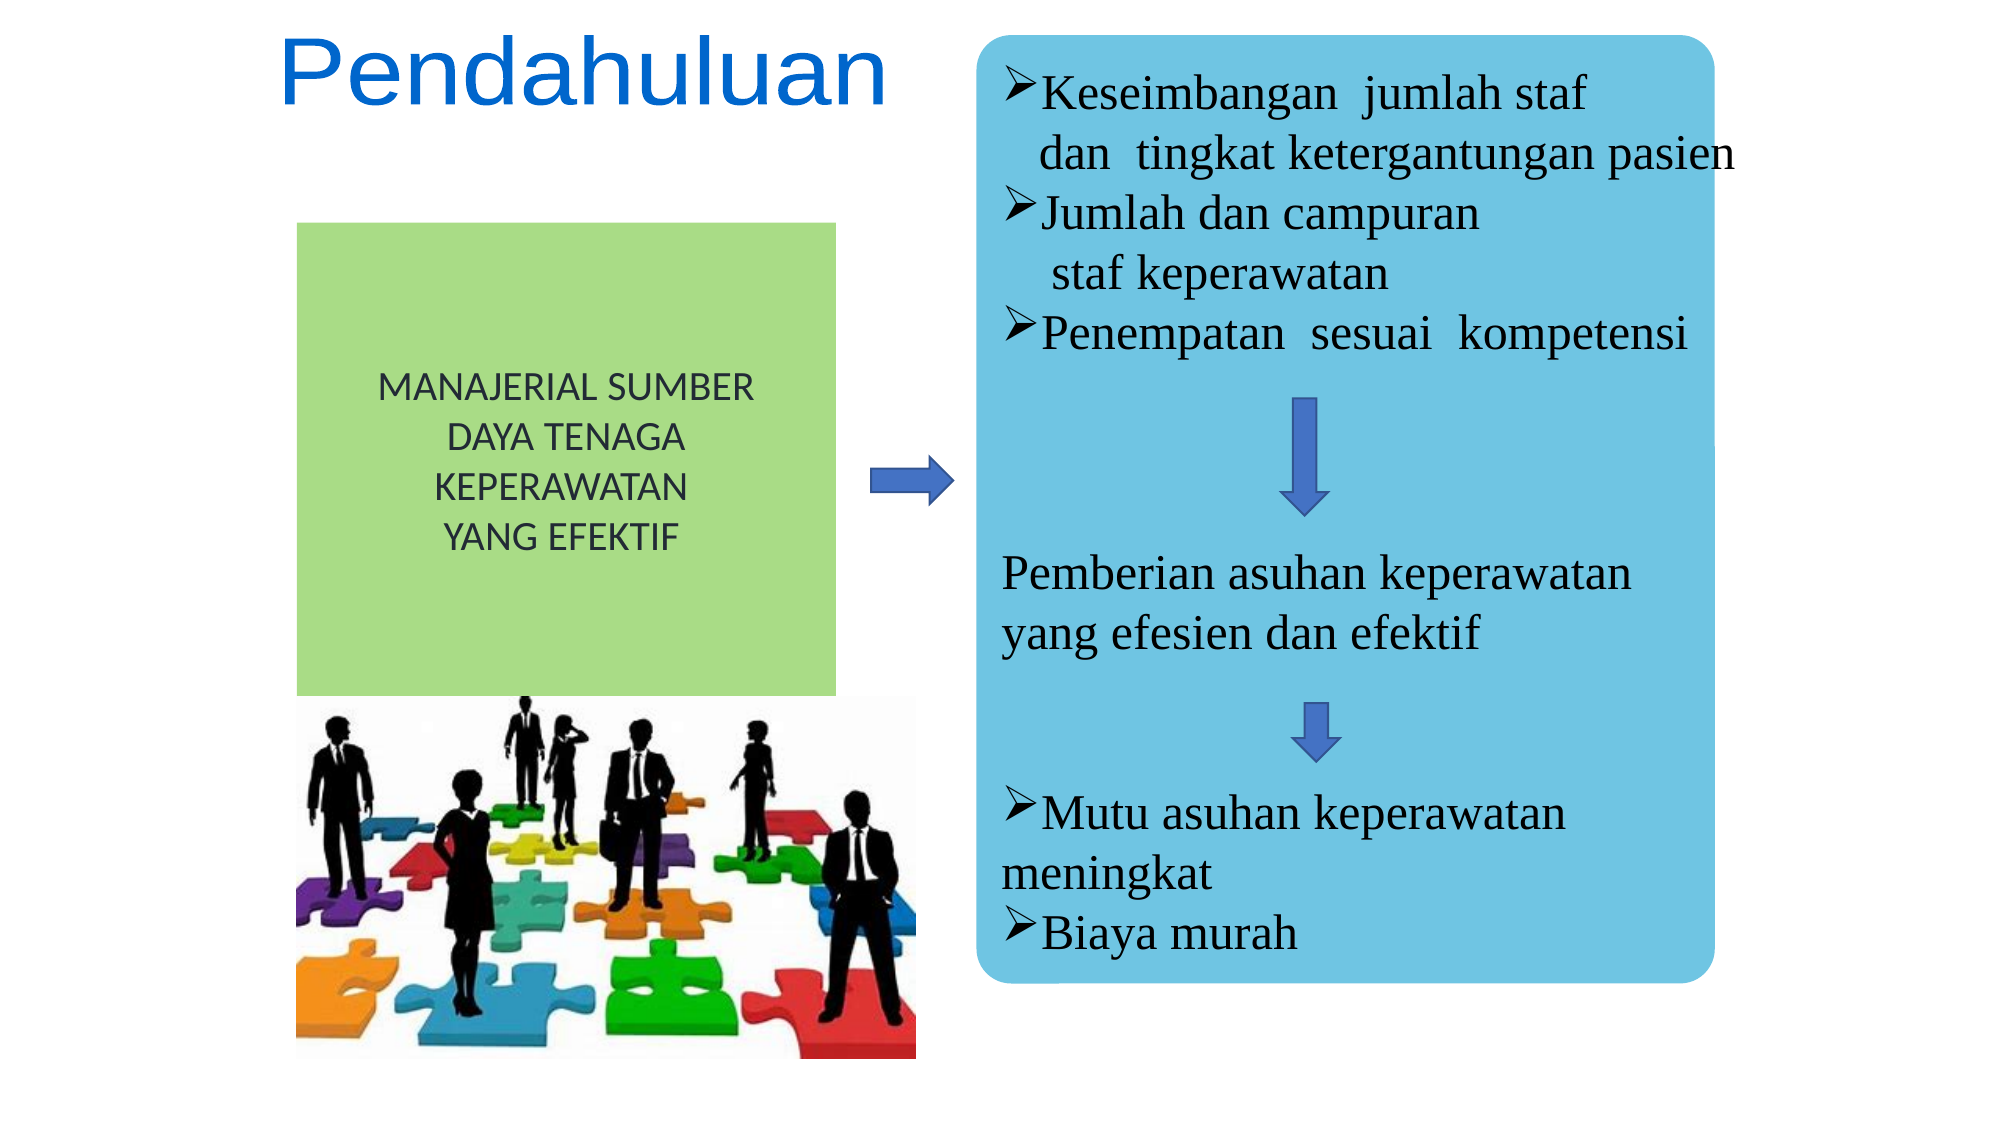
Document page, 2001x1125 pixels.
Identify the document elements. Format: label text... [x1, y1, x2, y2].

text_box MANAJERIAL SUMBER DAYA TENAGA KEPERAWATAN YANG EFEKTIF [355, 351, 778, 567]
list [296, 222, 836, 696]
text_box [1290, 702, 1343, 764]
picture [296, 696, 916, 1060]
text_box [1278, 397, 1331, 518]
text_box Keseimbangan jumlah staf dan tingkat ketergantungan pasien Jumlah dan campuran staf keperawatan Penempatan sesuai kompetensi Pemberian asuhan keperawatan yang efesien dan efektif Mutu asuhan keperawatan meningkat Biaya murah [976, 35, 1715, 984]
text_box [870, 454, 955, 507]
